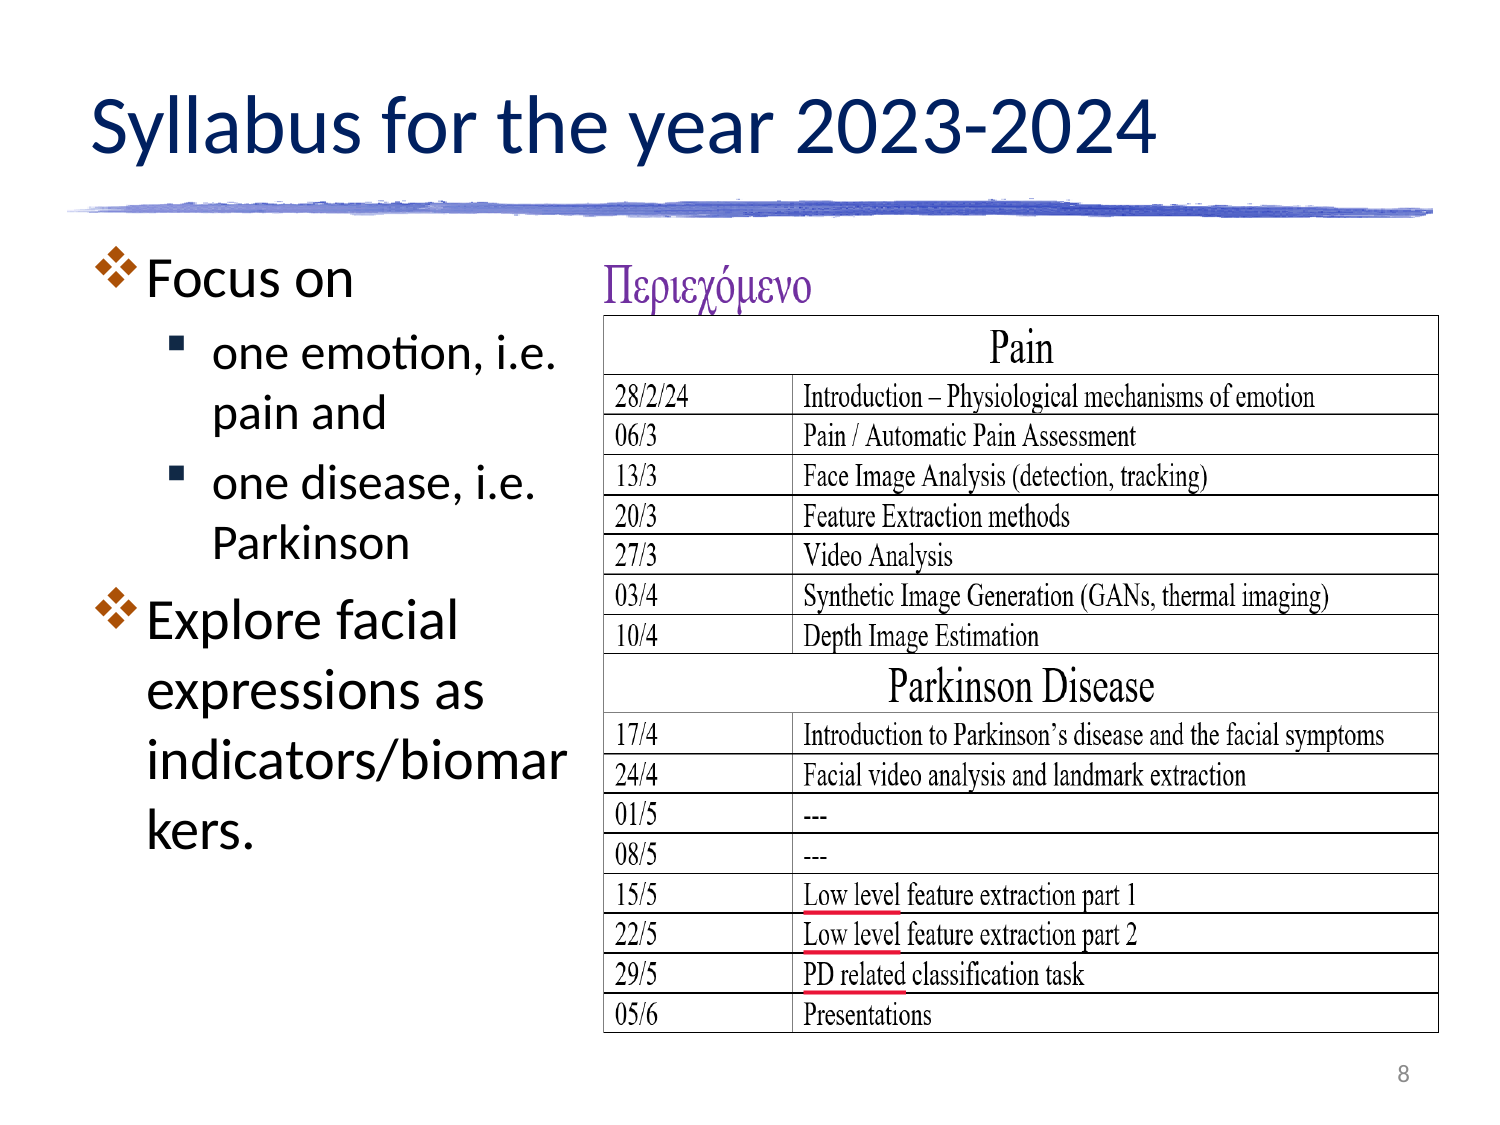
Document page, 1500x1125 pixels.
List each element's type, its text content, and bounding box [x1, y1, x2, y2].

title Syllabus for the year 2023-2024 [75, 45, 1424, 197]
picture [55, 198, 1444, 222]
slide_number 8 [1074, 1068, 1425, 1103]
picture [584, 243, 1465, 1059]
list Focus on one emotion, i.e. pain and one disease, i.e. Parkinson Explore facial expressions as indicators/biomarkers. [75, 231, 585, 1035]
